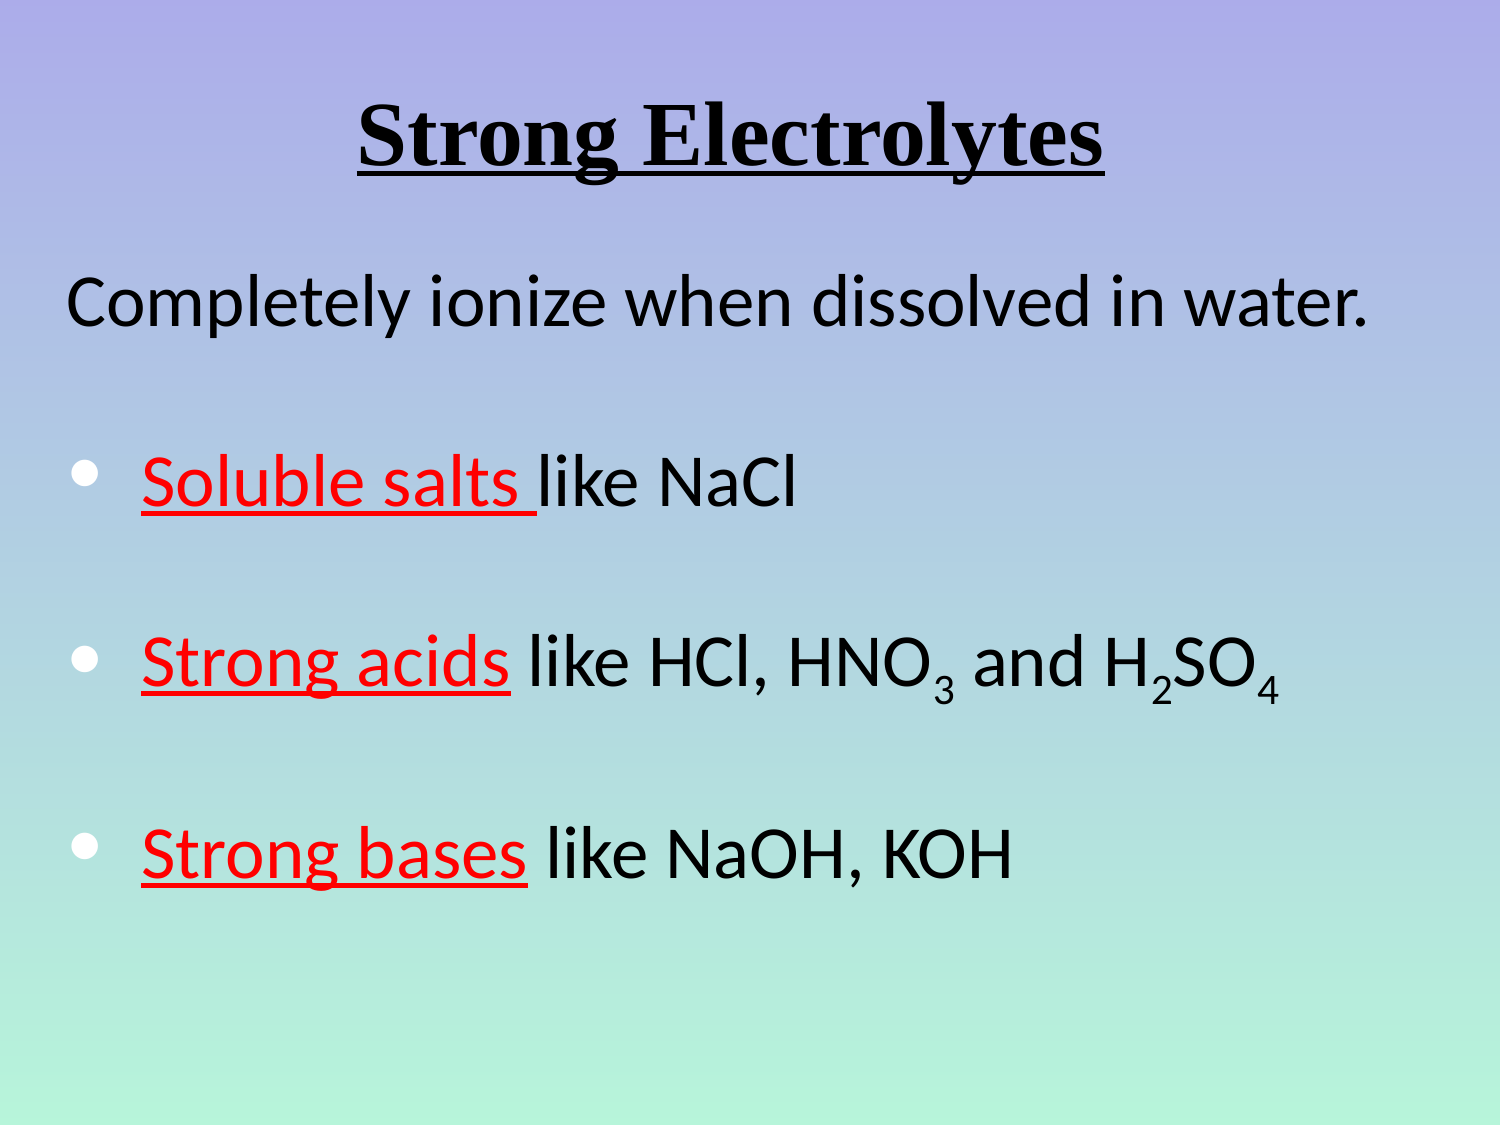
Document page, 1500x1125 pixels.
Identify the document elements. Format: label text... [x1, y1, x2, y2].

title Strong Electrolytes [93, 35, 1369, 223]
list Completely ionize when dissolved in water. Soluble salts like NaCl Strong acids like HCl, HNO3 and H2SO4 Strong bases like NaOH, KOH [51, 235, 1438, 911]
